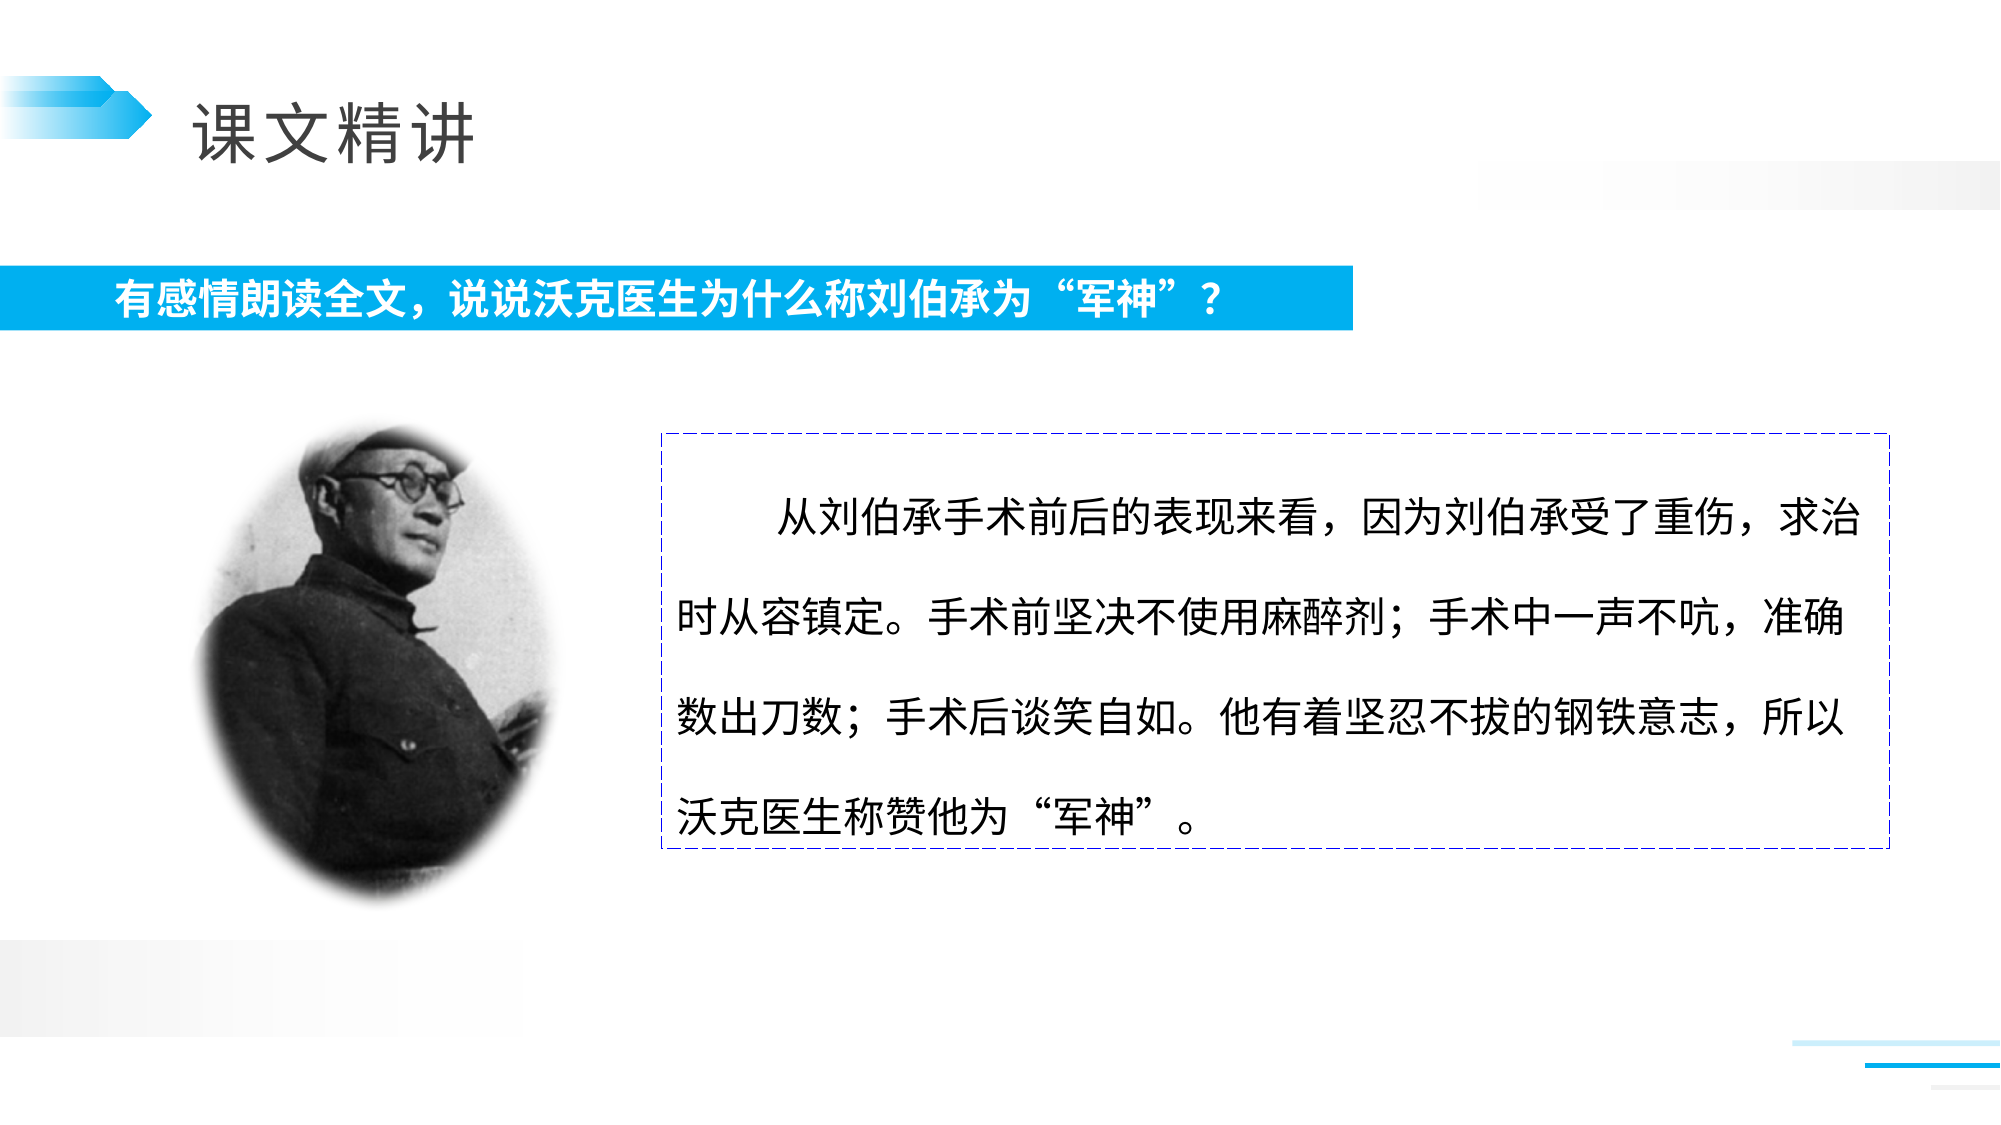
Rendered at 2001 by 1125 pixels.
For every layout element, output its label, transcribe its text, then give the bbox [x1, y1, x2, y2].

text_box 从刘伯承手术前后的表现来看，因为刘伯承受了重伤，求治时从容镇定。手术前坚决不使用麻醉剂；手术中一声不吭，准确数出刀数；手术后谈笑自如。他有着坚忍不拔的钢铁意志，所以沃克医生称赞他为“军神”。 [661, 433, 1890, 849]
text_box 有感情朗读全文，说说沃克医生为什么称刘伯承为“军神”？ [0, 265, 1353, 331]
picture [186, 410, 568, 915]
